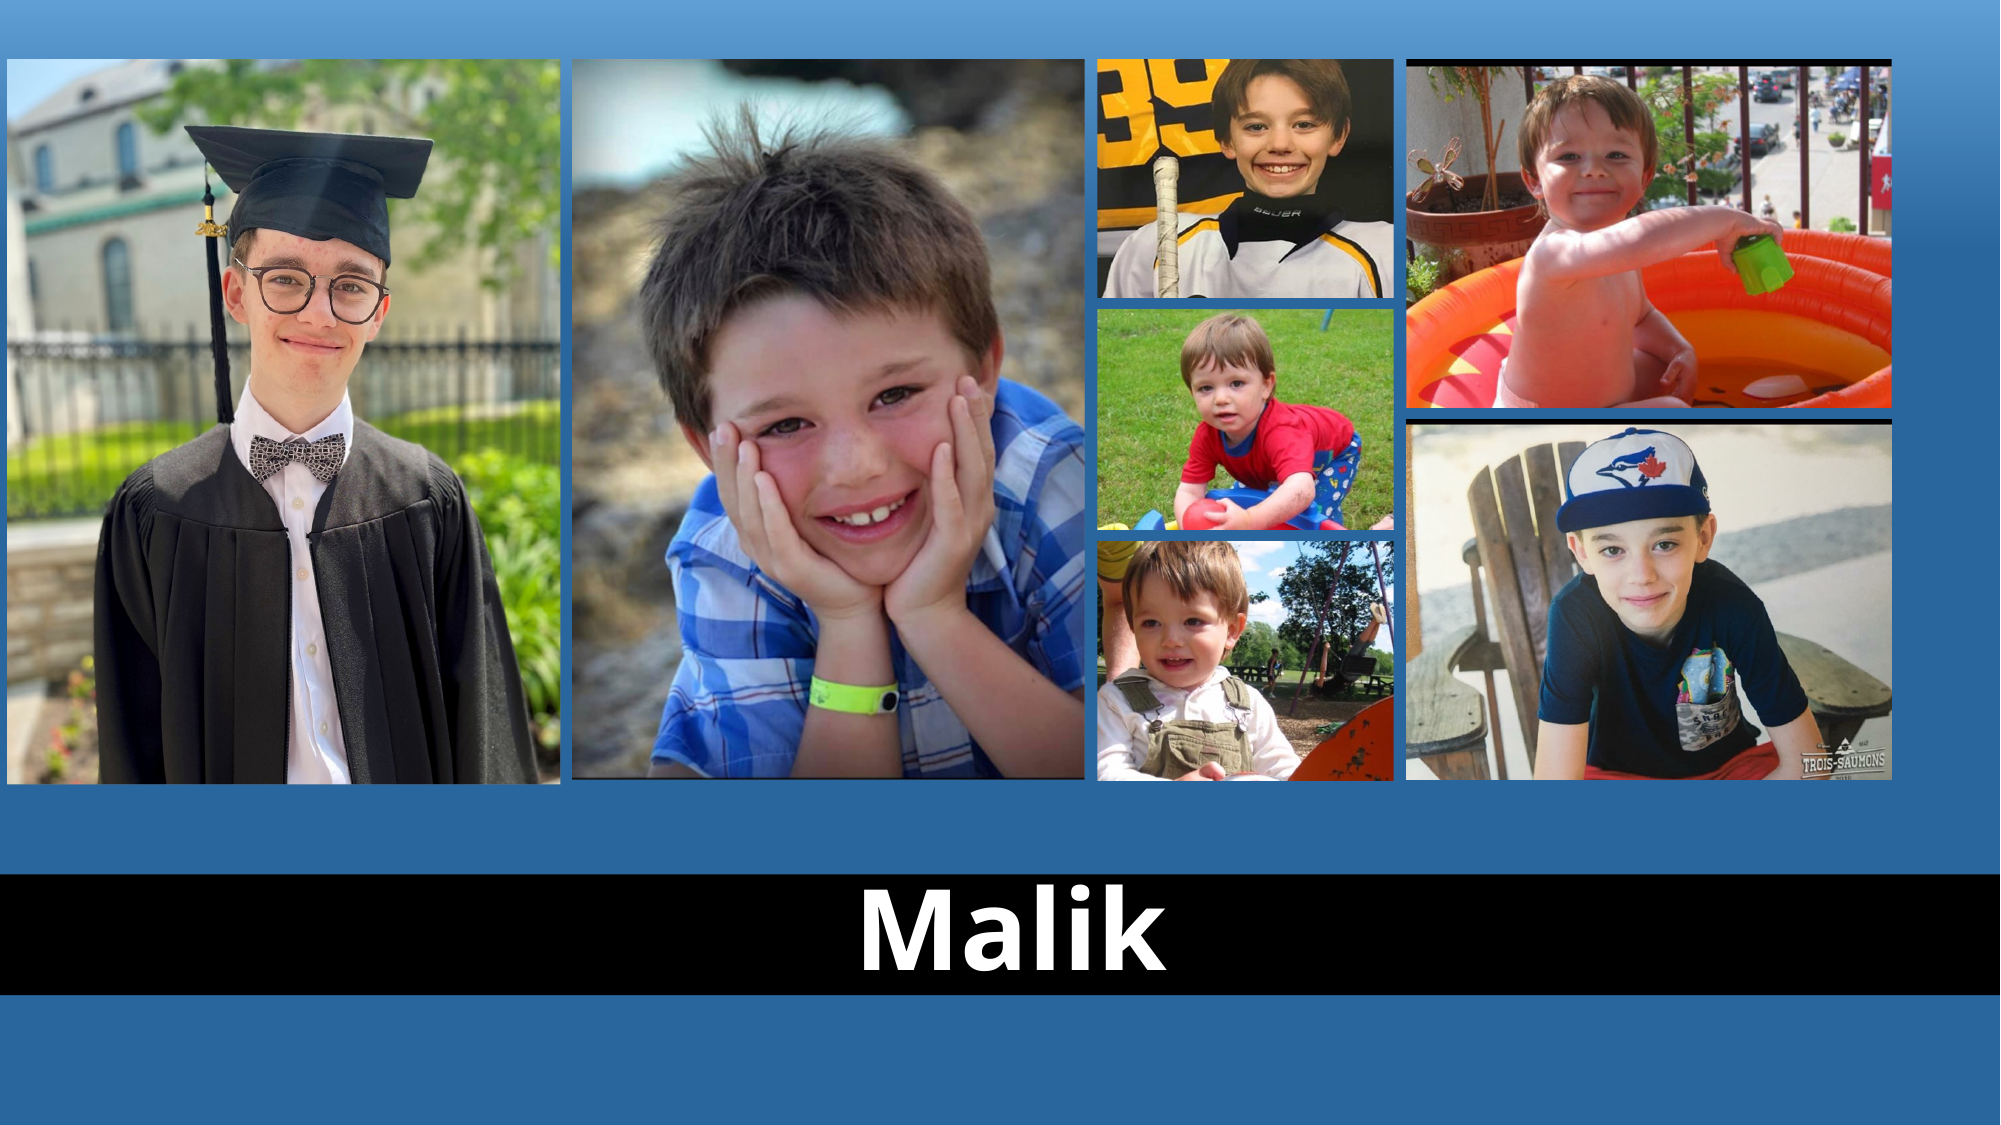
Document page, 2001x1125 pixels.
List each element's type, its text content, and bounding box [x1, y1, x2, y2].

picture [572, 59, 1086, 781]
text_box [1931, 873, 2000, 996]
title Malik [91, 873, 1931, 996]
picture [1406, 419, 1892, 780]
picture [1406, 59, 1892, 408]
text_box [0, 873, 91, 996]
picture [1097, 309, 1394, 530]
picture [1097, 59, 1394, 298]
picture [7, 59, 561, 785]
picture [1097, 541, 1394, 781]
